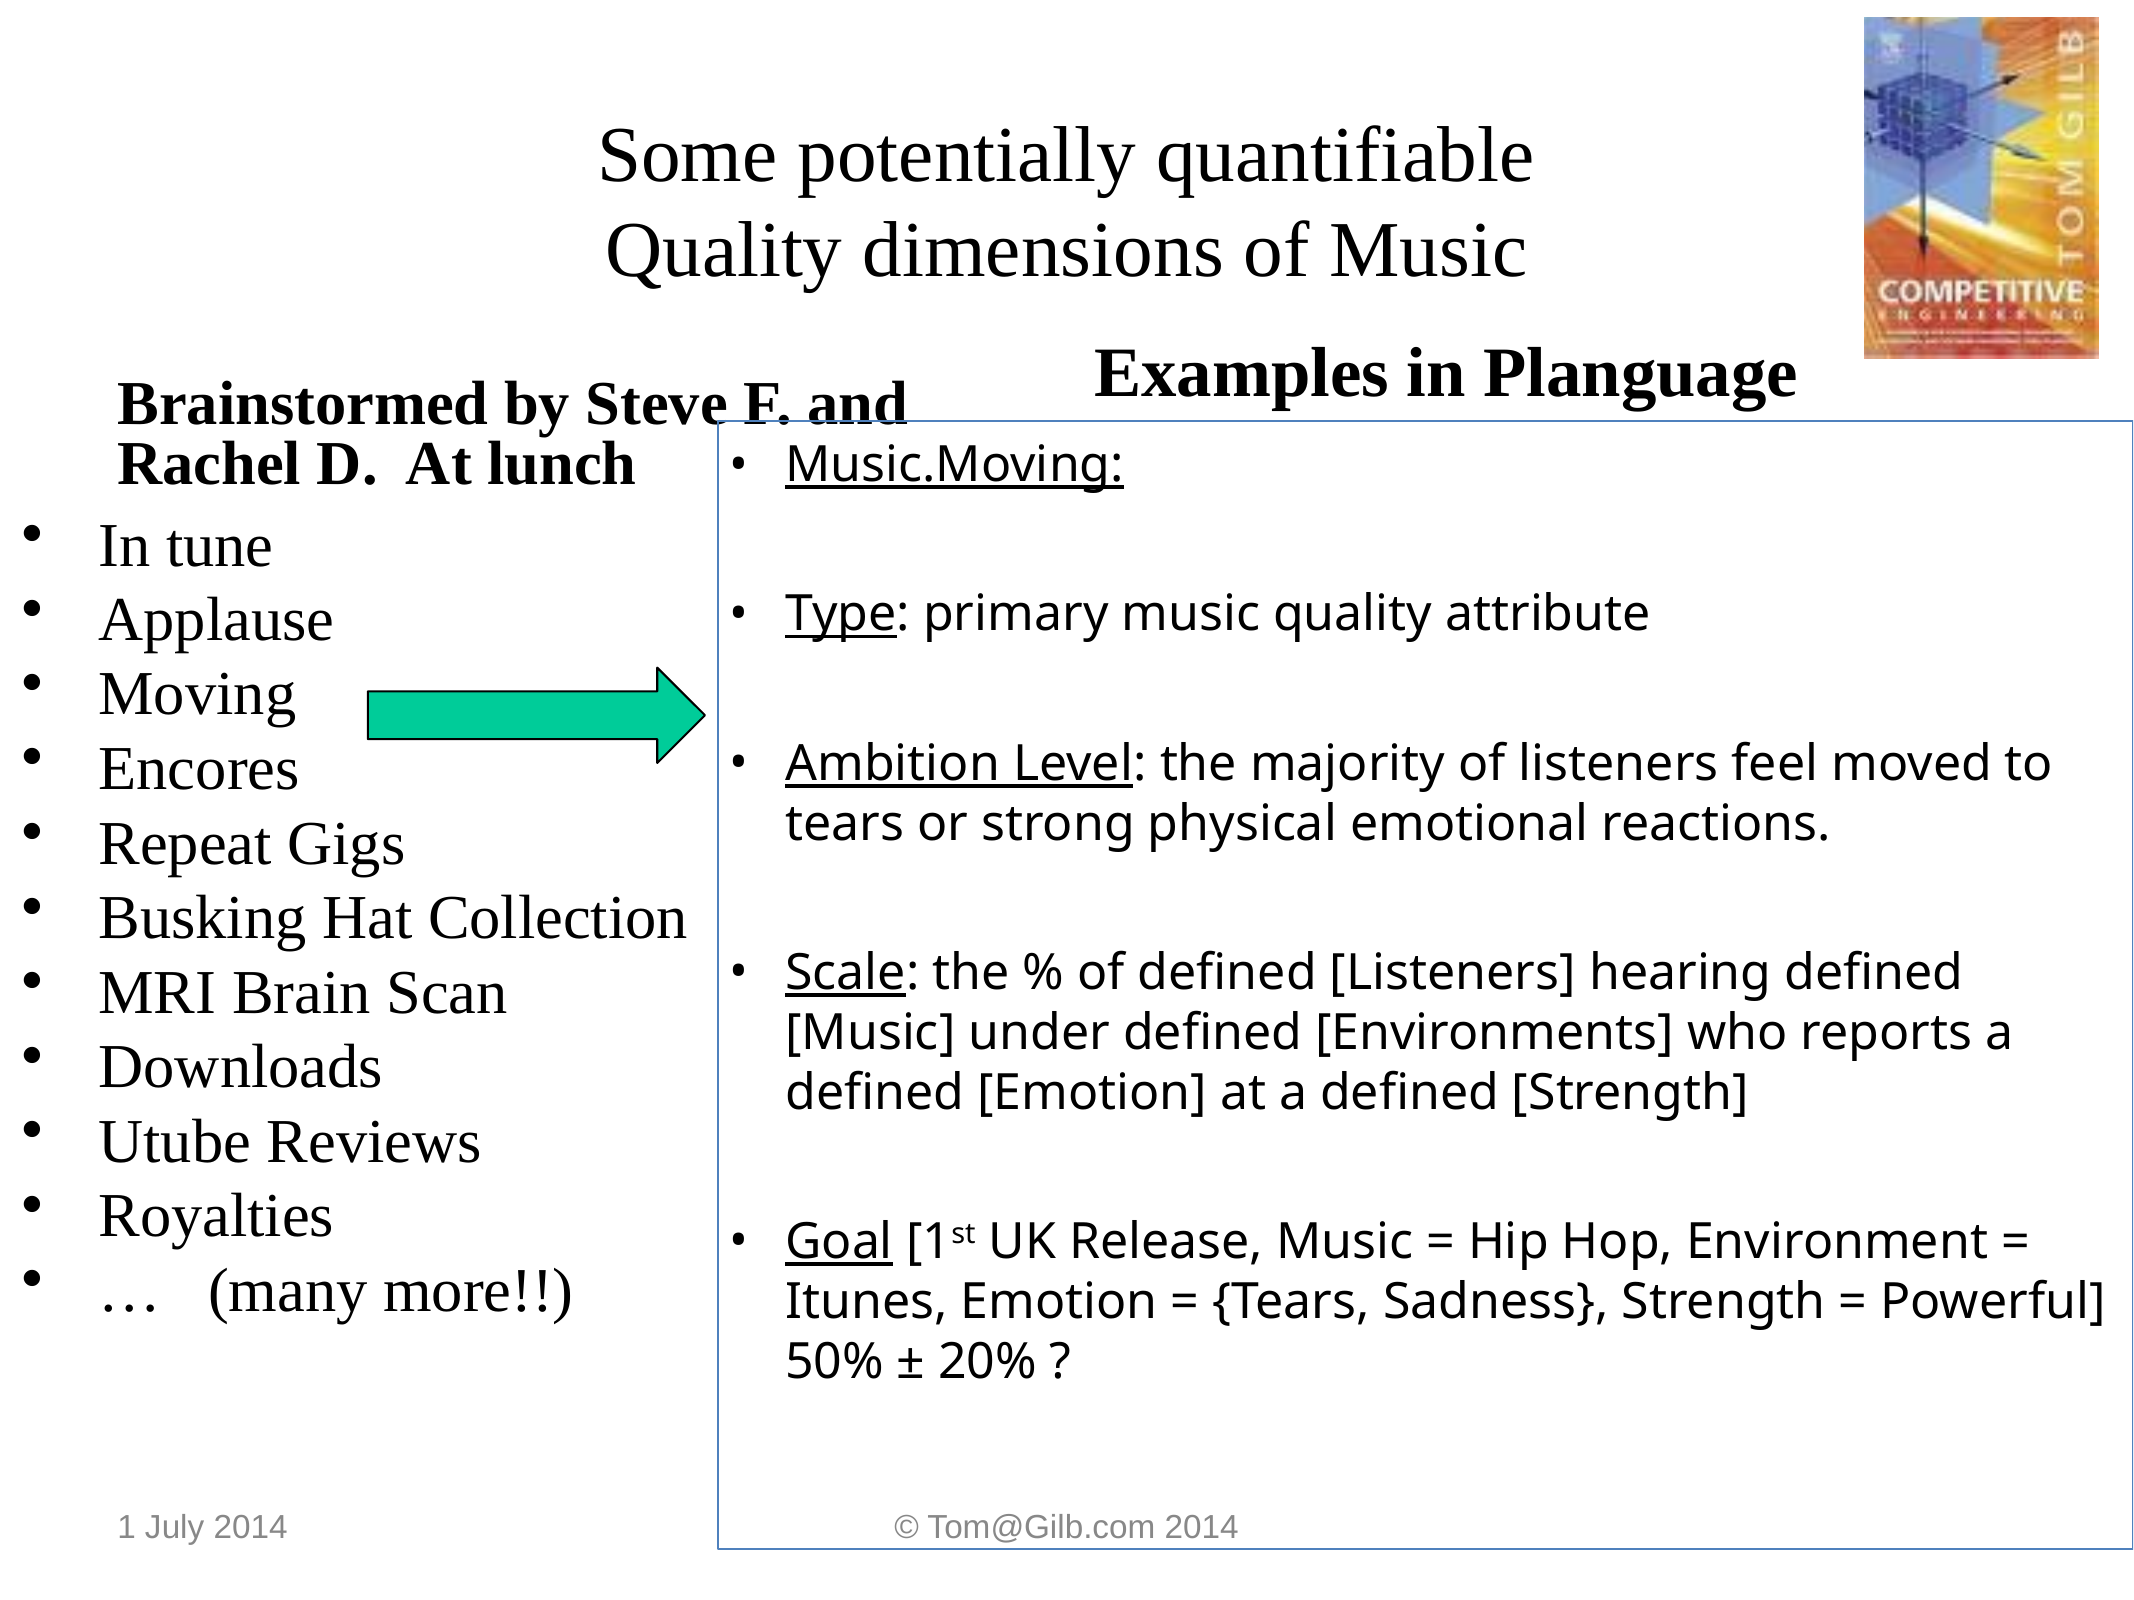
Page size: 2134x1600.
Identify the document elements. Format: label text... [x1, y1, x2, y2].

text_box [367, 667, 706, 763]
text_box 1 July 2014 [106, 1494, 605, 1557]
title Some potentially quantifiable Quality dimensions of Music [106, 63, 1859, 332]
text_box In tune Applause Moving Encores Repeat Gigs Busking Hat Collection MRI Brain Scan Downloads Utube Reviews Royalties … (many more!!) [10, 507, 713, 1430]
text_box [718, 420, 2134, 1600]
picture [1864, 17, 2100, 359]
text_box Examples in Planguage [1083, 314, 2027, 413]
list Brainstormed by Steve F. and Rachel D. At lunch [106, 357, 1050, 507]
